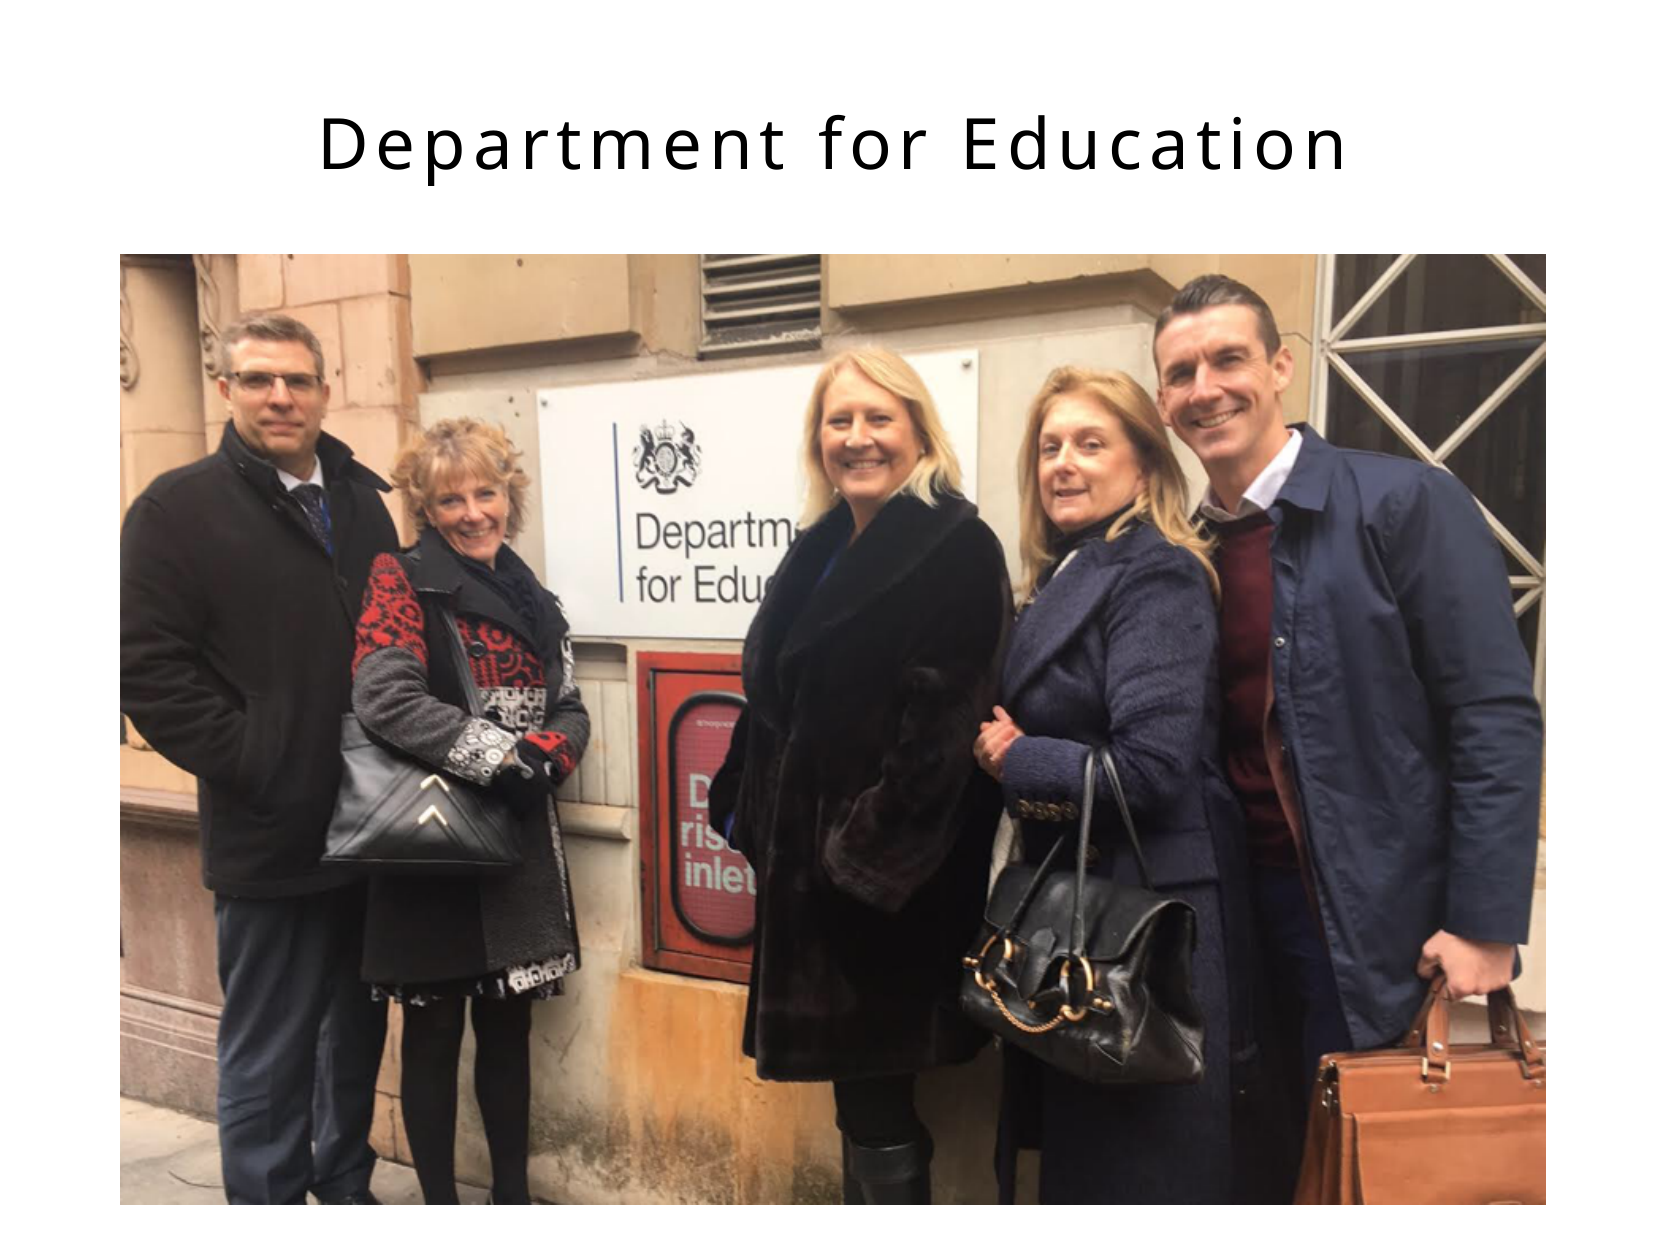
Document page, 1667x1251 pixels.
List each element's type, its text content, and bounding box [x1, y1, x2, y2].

picture [120, 253, 1546, 1205]
title Department for Education [161, 0, 1505, 248]
